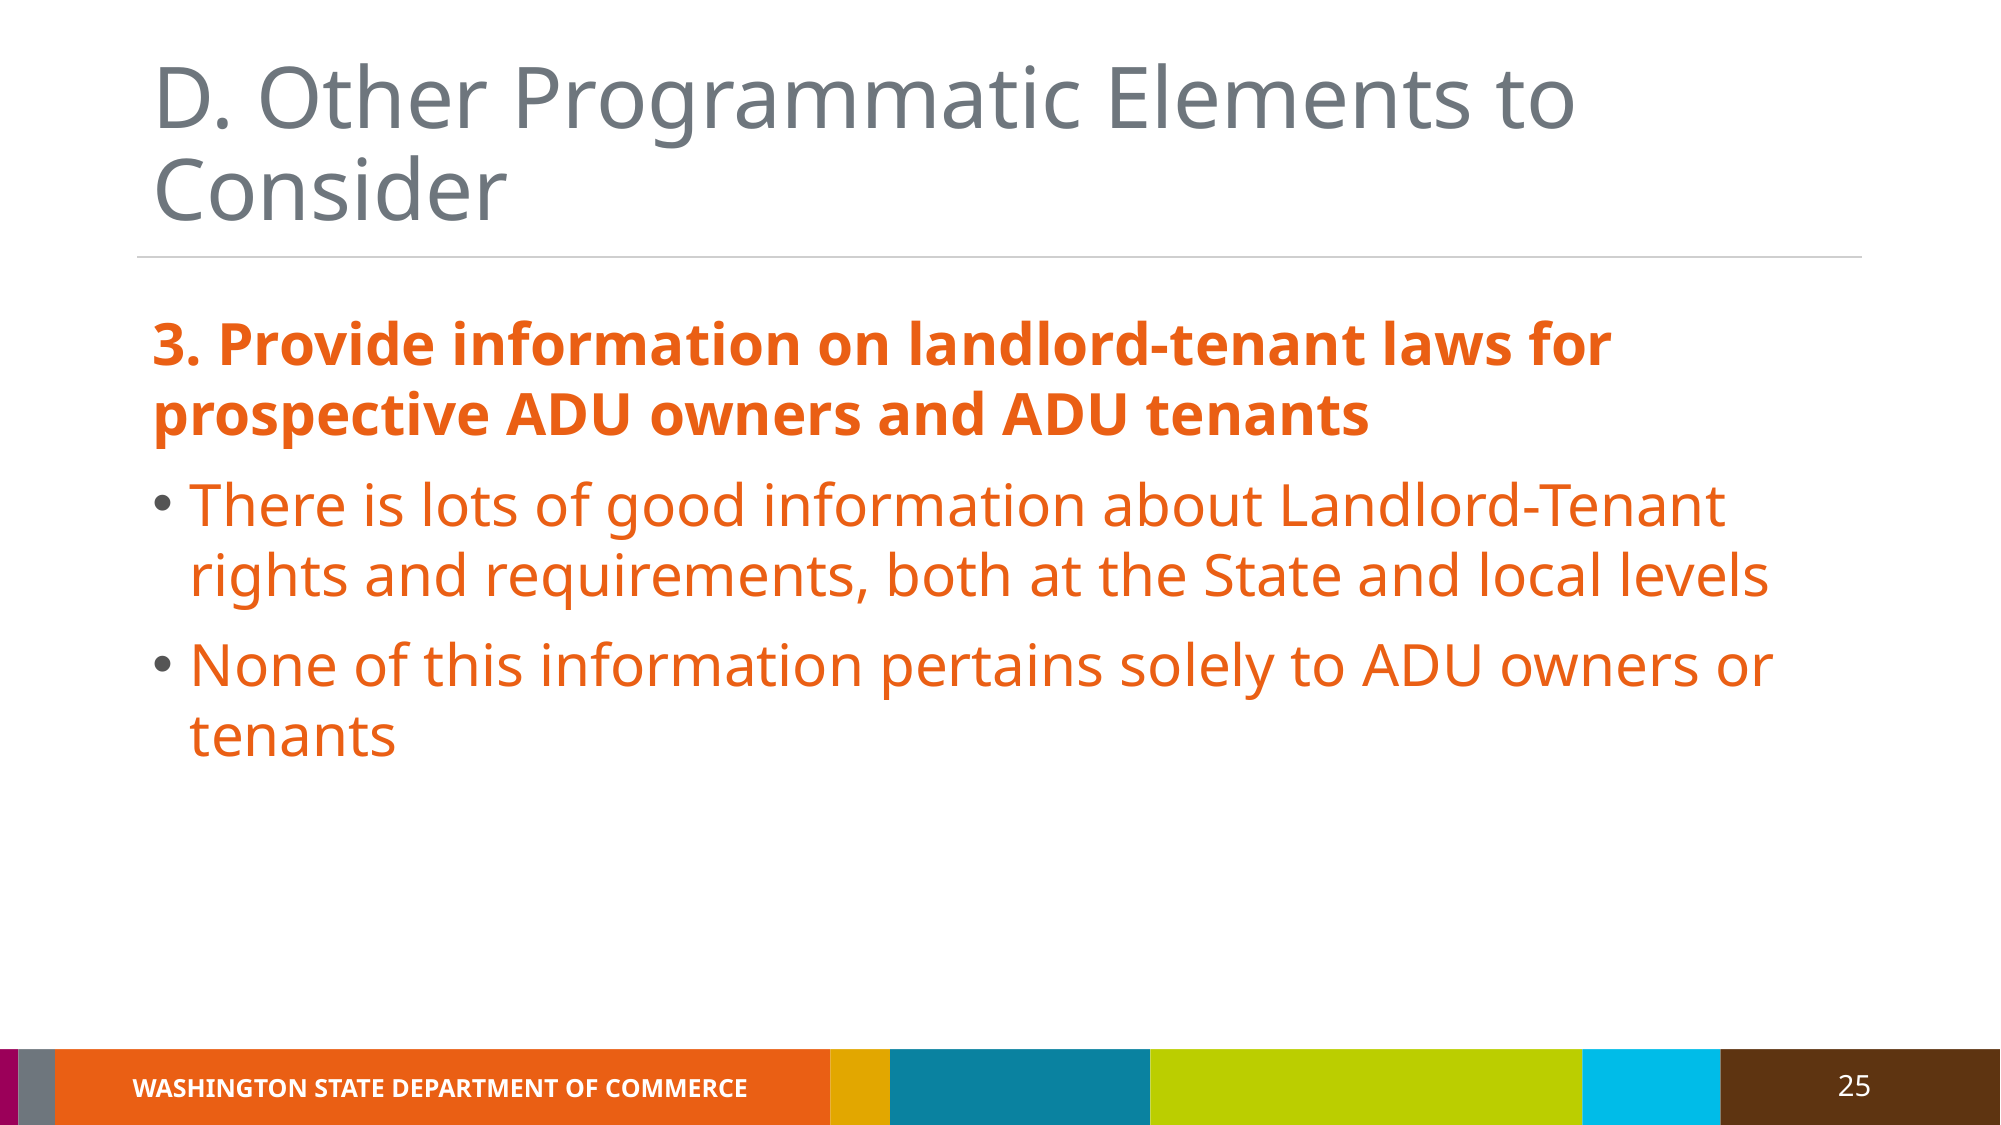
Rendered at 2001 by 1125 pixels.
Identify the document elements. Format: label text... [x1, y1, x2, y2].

title D. Other Programmatic Elements to Consider [137, 46, 1863, 247]
list 3. Provide information on landlord-tenant laws for prospective ADU owners and ADU tenants There is lots of good information about Landlord-Tenant rights and requirements, both at the State and local levels None of this information pertains solely to ADU owners or tenants [137, 299, 1863, 1014]
